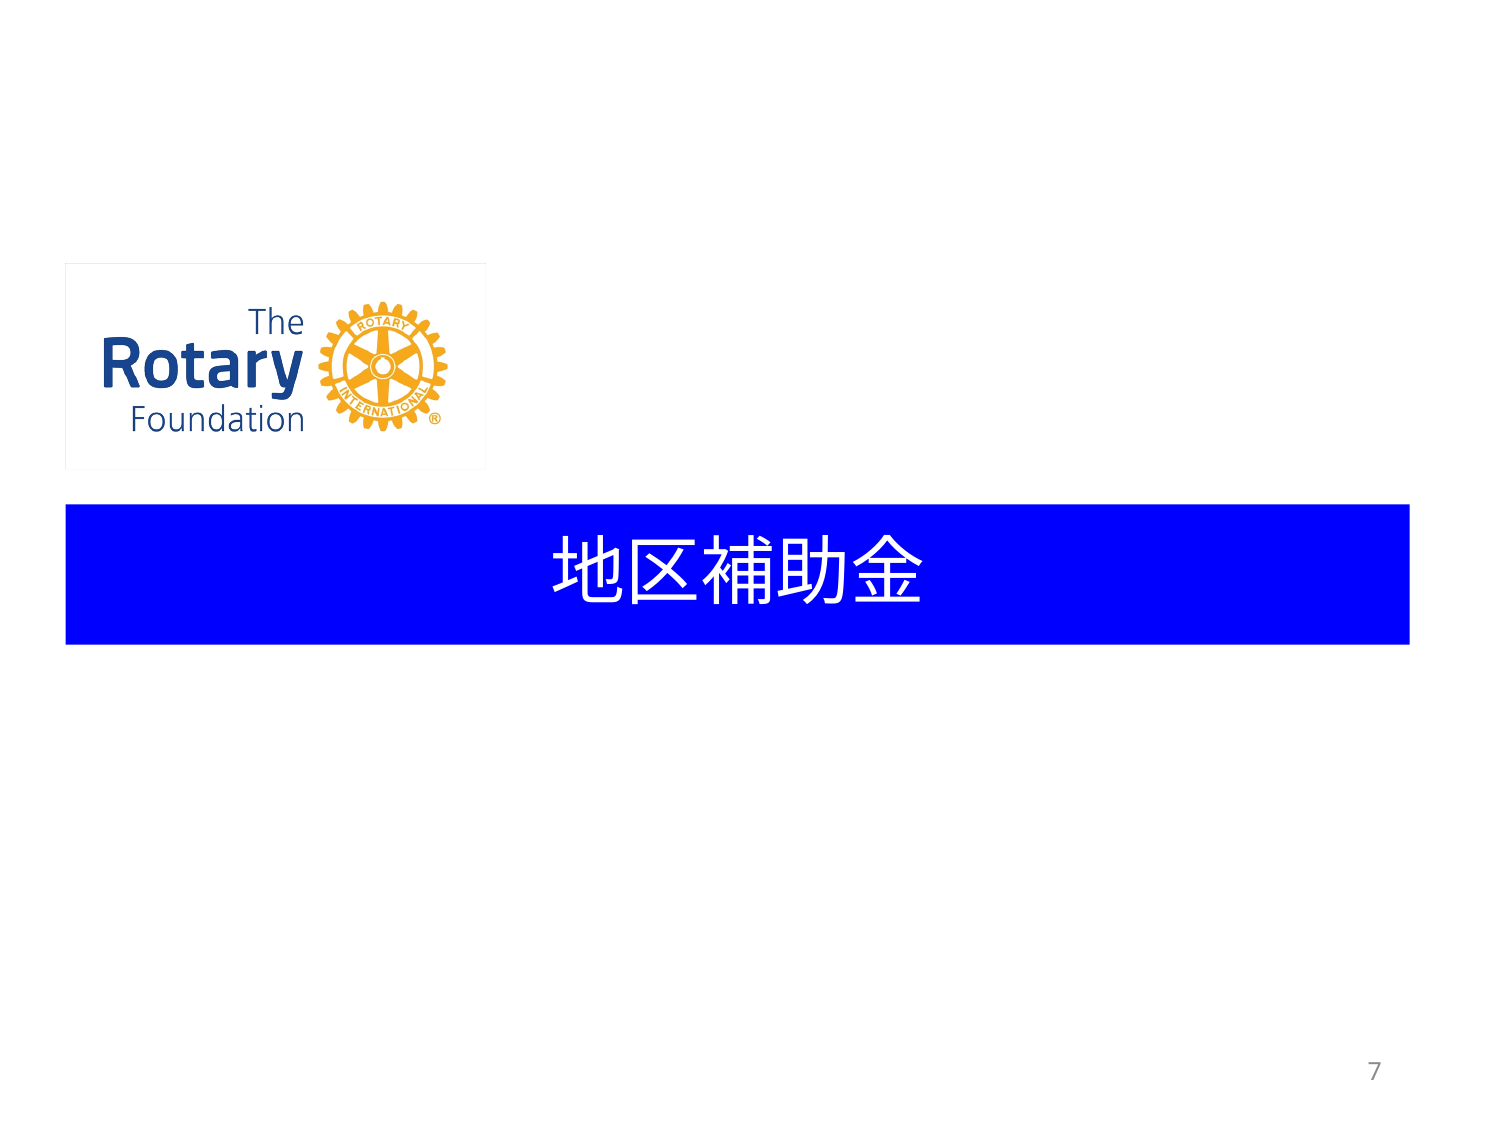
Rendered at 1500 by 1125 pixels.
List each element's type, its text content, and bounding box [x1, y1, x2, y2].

slide_number 7 [1059, 1042, 1397, 1103]
title 地区補助金 [65, 504, 1410, 645]
picture [65, 263, 486, 470]
